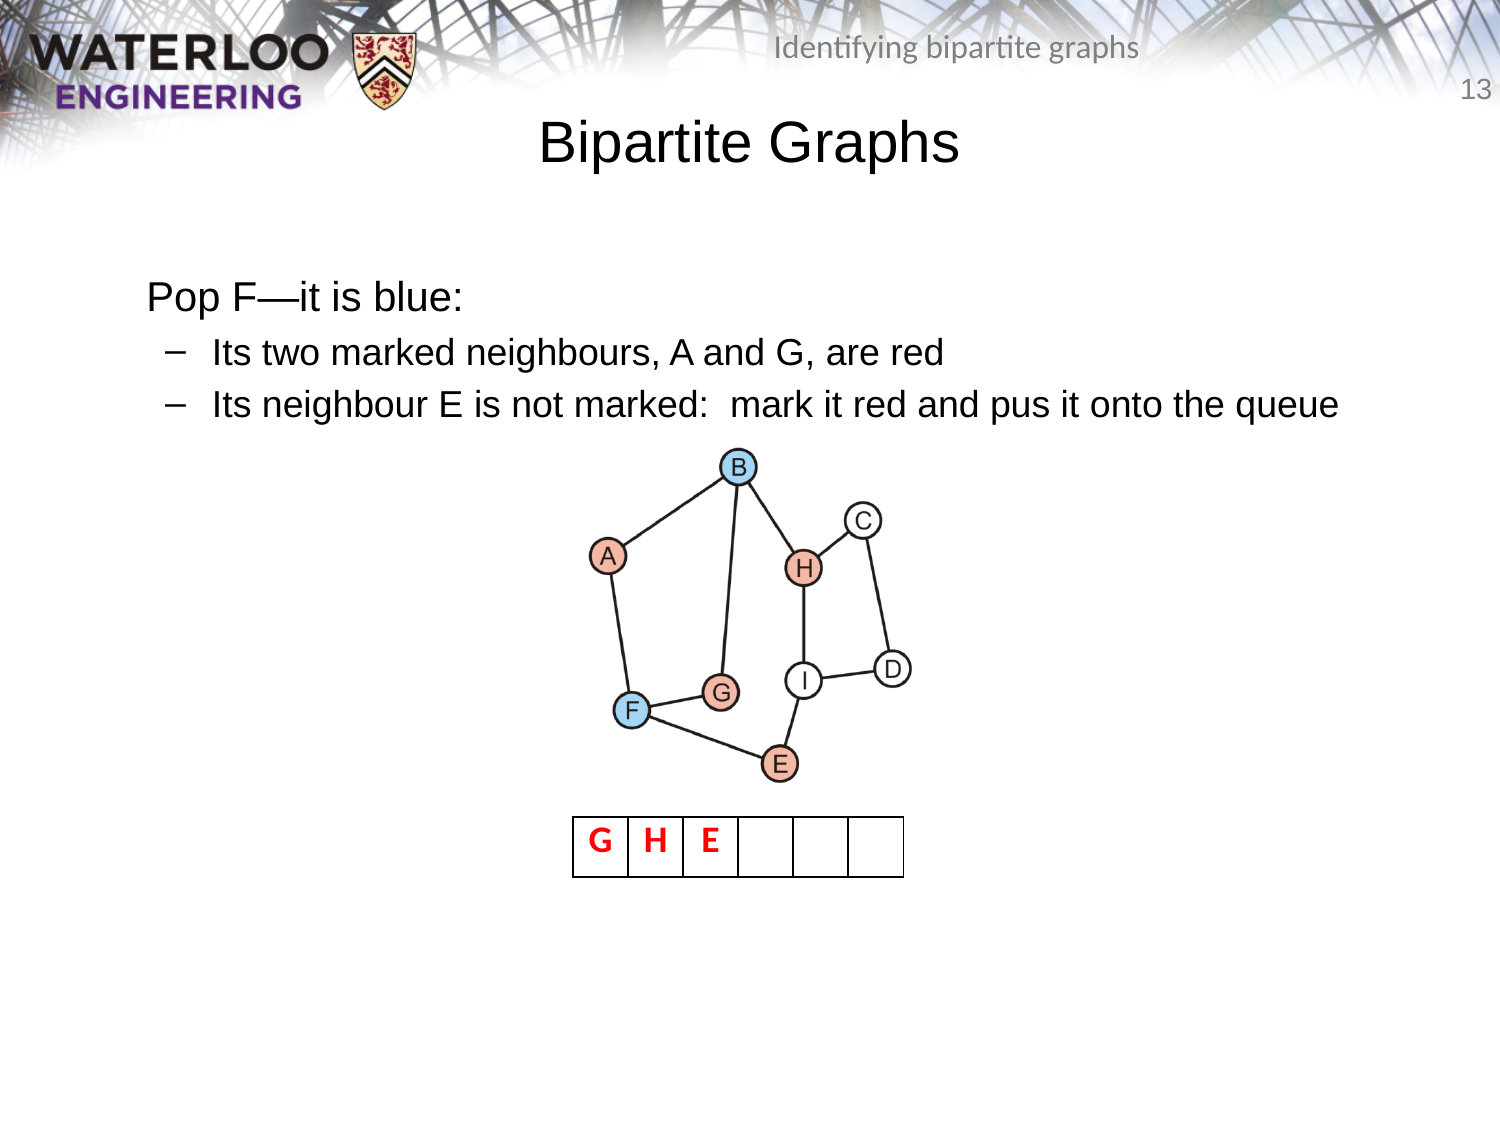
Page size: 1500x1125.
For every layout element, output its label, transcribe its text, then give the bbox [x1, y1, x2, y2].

table_header E [684, 818, 737, 876]
table_header [739, 818, 792, 876]
table_header [849, 818, 903, 876]
list Pop F—it is blue: Its two marked neighbours, A and G, are red Its neighbour E is not marked: mark it red and pus it onto the queue [74, 262, 1426, 1006]
title Bipartite Graphs [74, 44, 1426, 233]
picture [0, 0, 1500, 1125]
table_header H [629, 818, 682, 876]
table_header [794, 818, 847, 876]
table_header G [574, 818, 627, 876]
